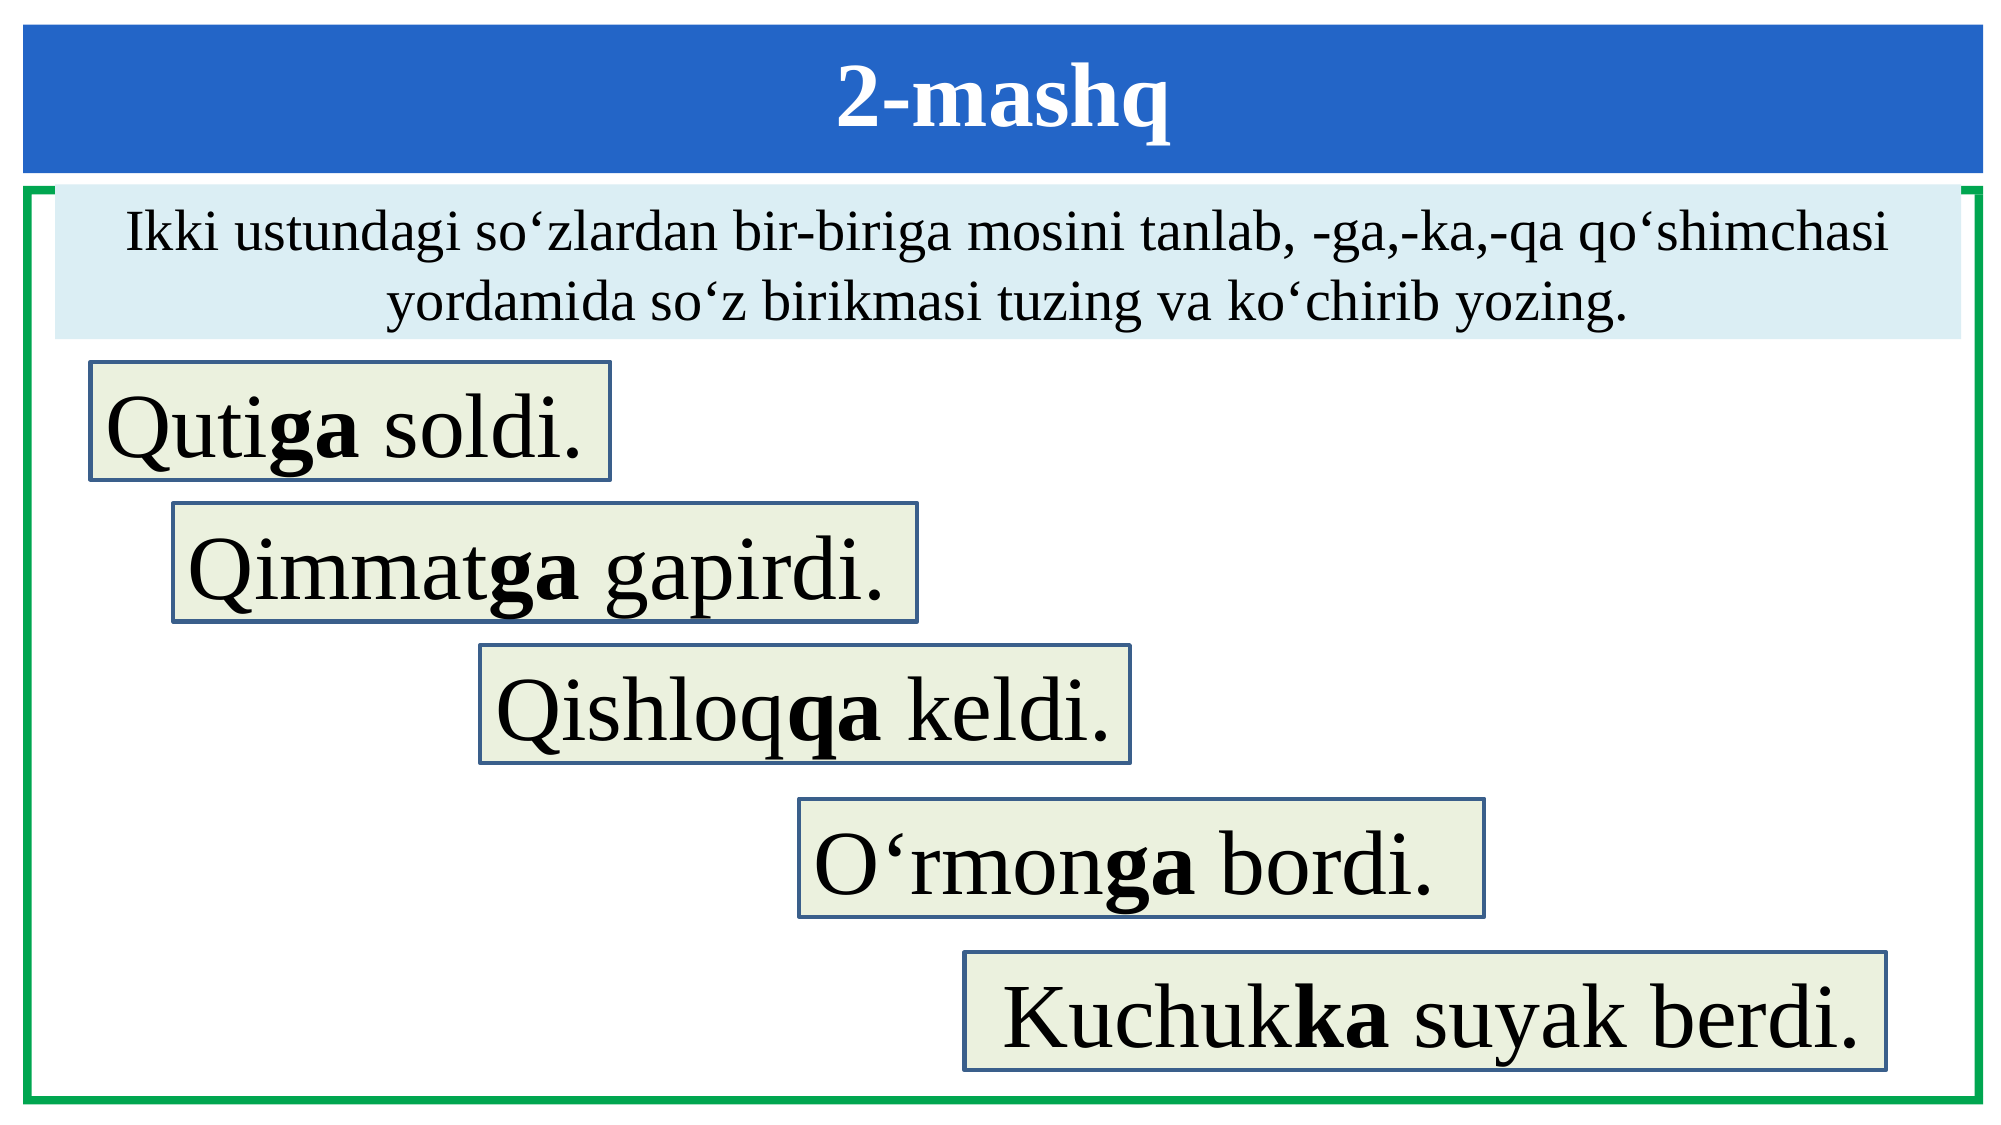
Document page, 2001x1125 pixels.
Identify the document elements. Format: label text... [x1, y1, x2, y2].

text_box Qutiga soldi. [88, 360, 612, 482]
text_box 2-mashq [252, 33, 1756, 147]
text_box Qimmatga gapirdi. [171, 501, 919, 624]
text_box Qishloqqa keldi. [478, 643, 1132, 765]
text_box Kuchukka suyak berdi. [962, 950, 1888, 1072]
text_box Ikki ustundagi so‘zlardan bir-biriga mosini tanlab, -ga,-ka,-qa qo‘shimchasi yordamida so‘z birikmasi tuzing va ko‘chirib yozing. [55, 184, 1962, 340]
text_box O‘rmonga bordi. [797, 797, 1486, 919]
